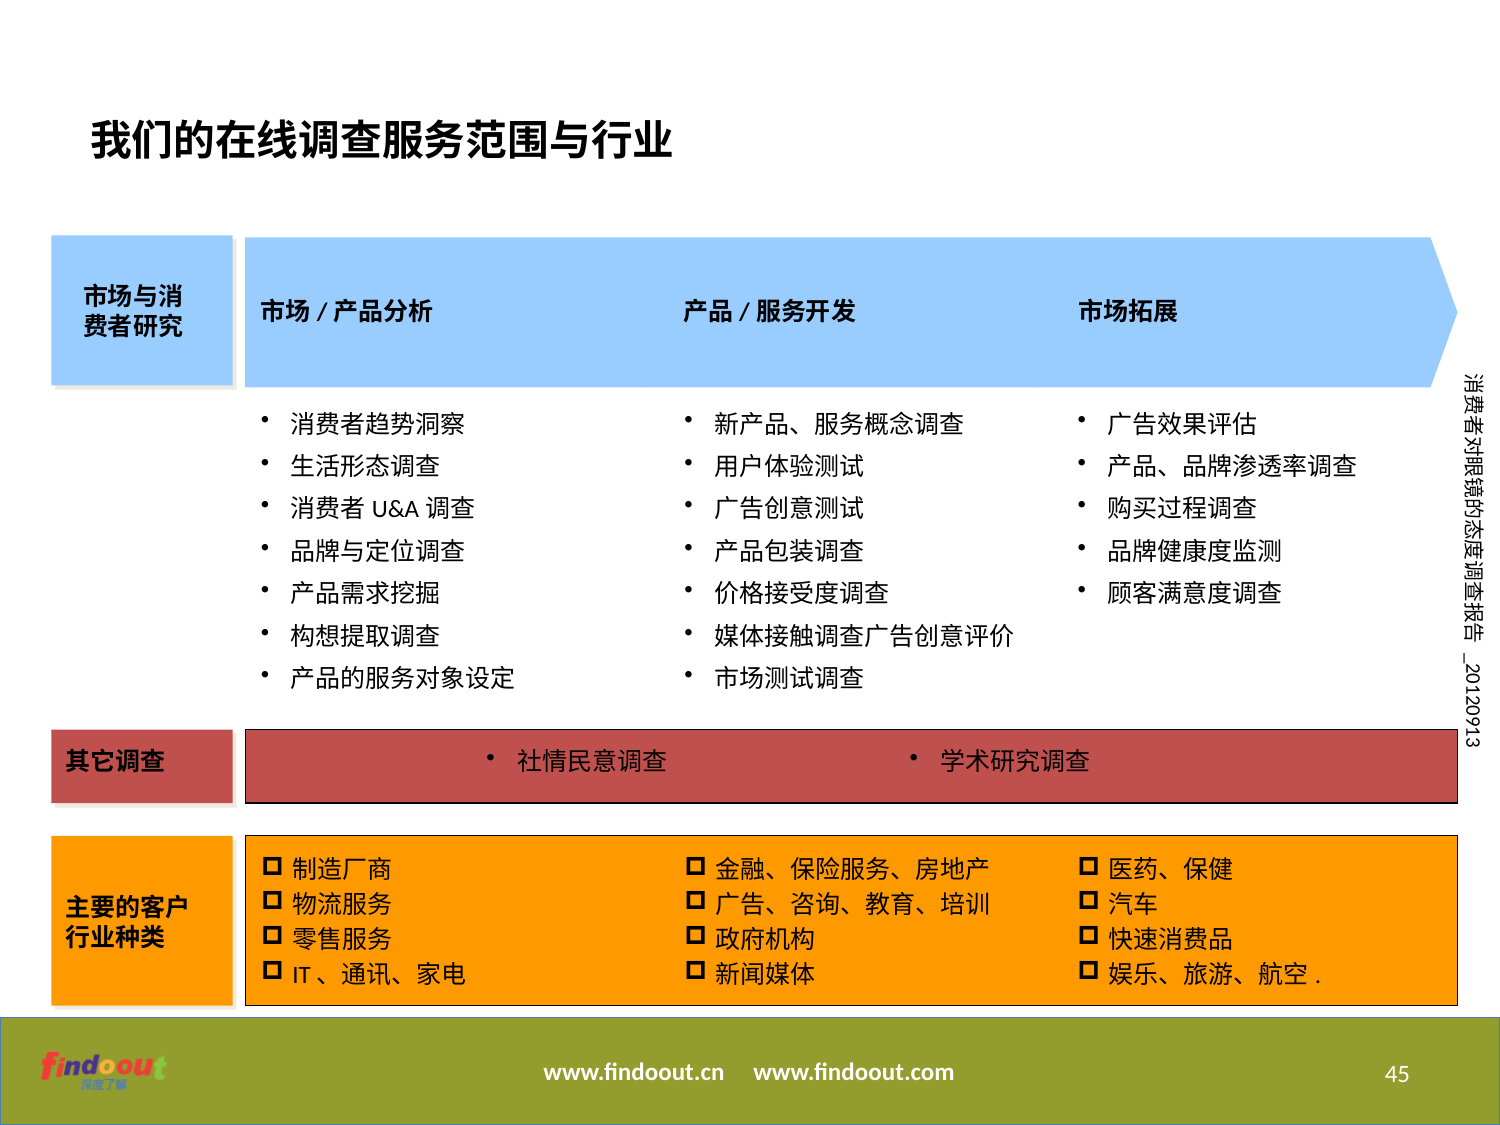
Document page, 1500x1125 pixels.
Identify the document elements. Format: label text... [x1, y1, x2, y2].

picture [41, 1049, 167, 1092]
text_box 45 [1074, 1042, 1425, 1103]
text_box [51, 235, 1466, 1006]
title 我们的在线调查服务范围与行业 [75, 45, 1425, 233]
